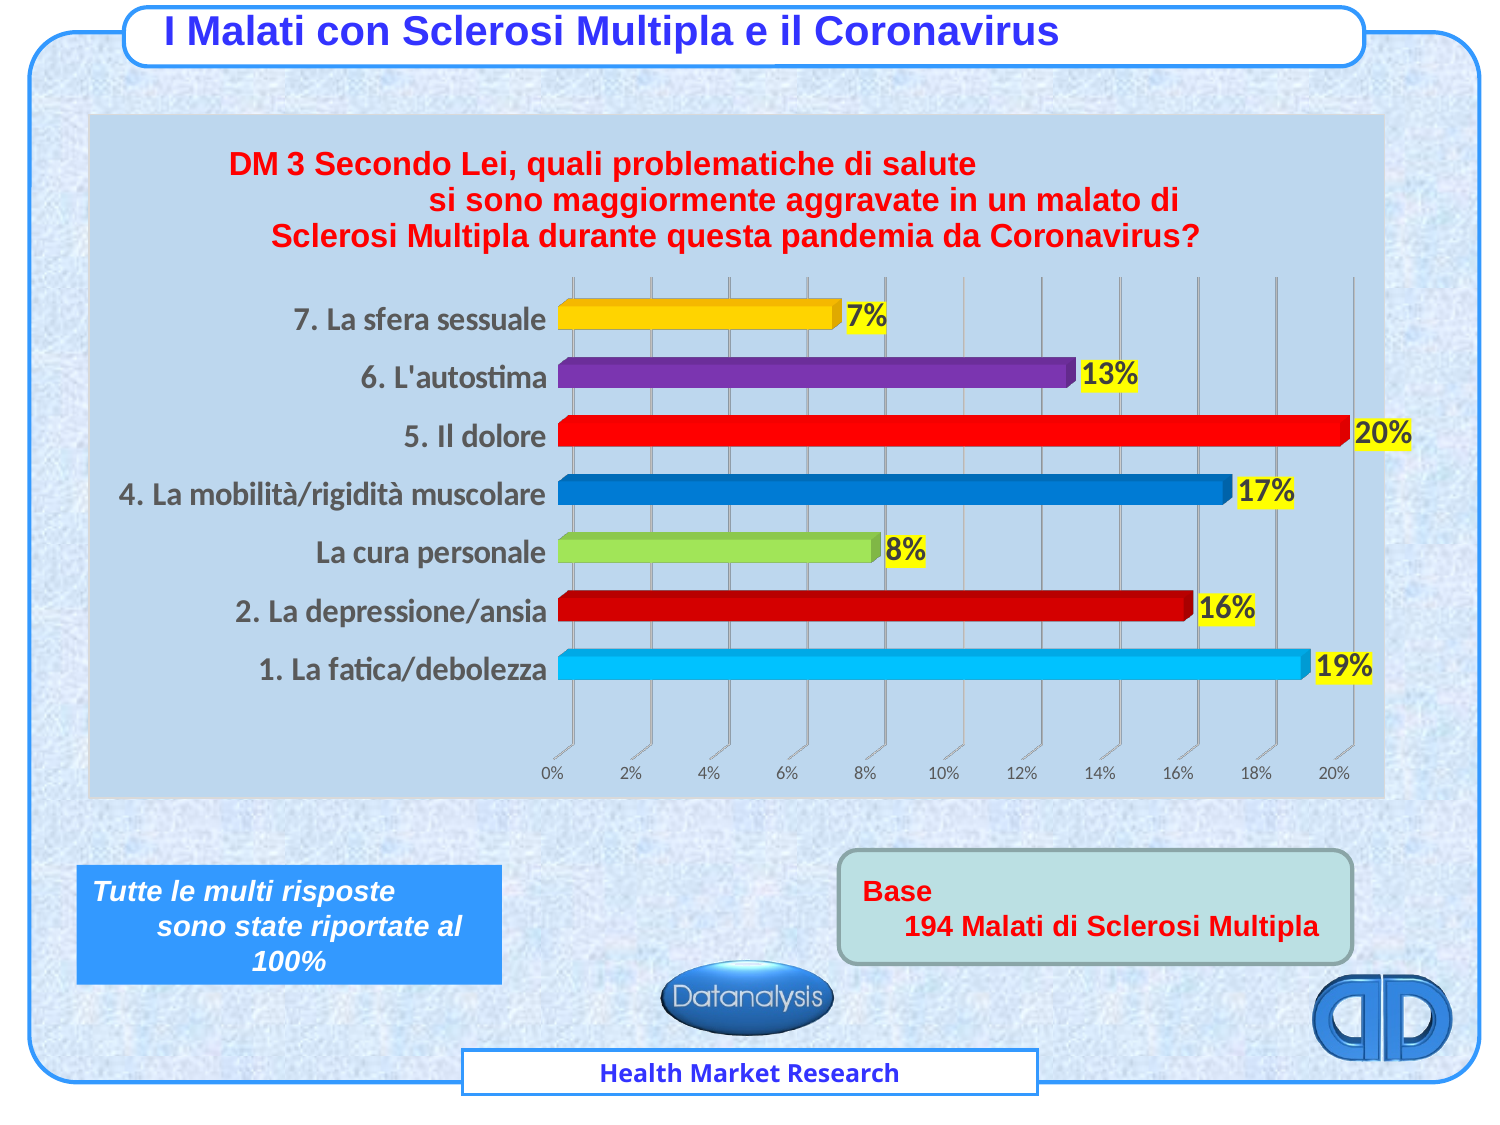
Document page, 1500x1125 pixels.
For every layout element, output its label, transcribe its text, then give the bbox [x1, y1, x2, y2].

text_box I Malati con Sclerosi Multipla e il Coronavirus [146, 4, 1354, 103]
text_box [1354, 11, 1365, 63]
text_box [29, 32, 1480, 1083]
picture [655, 928, 839, 1067]
picture [1304, 963, 1466, 1074]
chart [88, 113, 1412, 799]
text_box Tutte le multi risposte sono state riportate al 100% [76, 864, 502, 985]
text_box [123, 7, 146, 67]
text_box Health Market Research [462, 1050, 1038, 1095]
text_box Base 194 Malati di Sclerosi Multipla [836, 847, 1355, 967]
